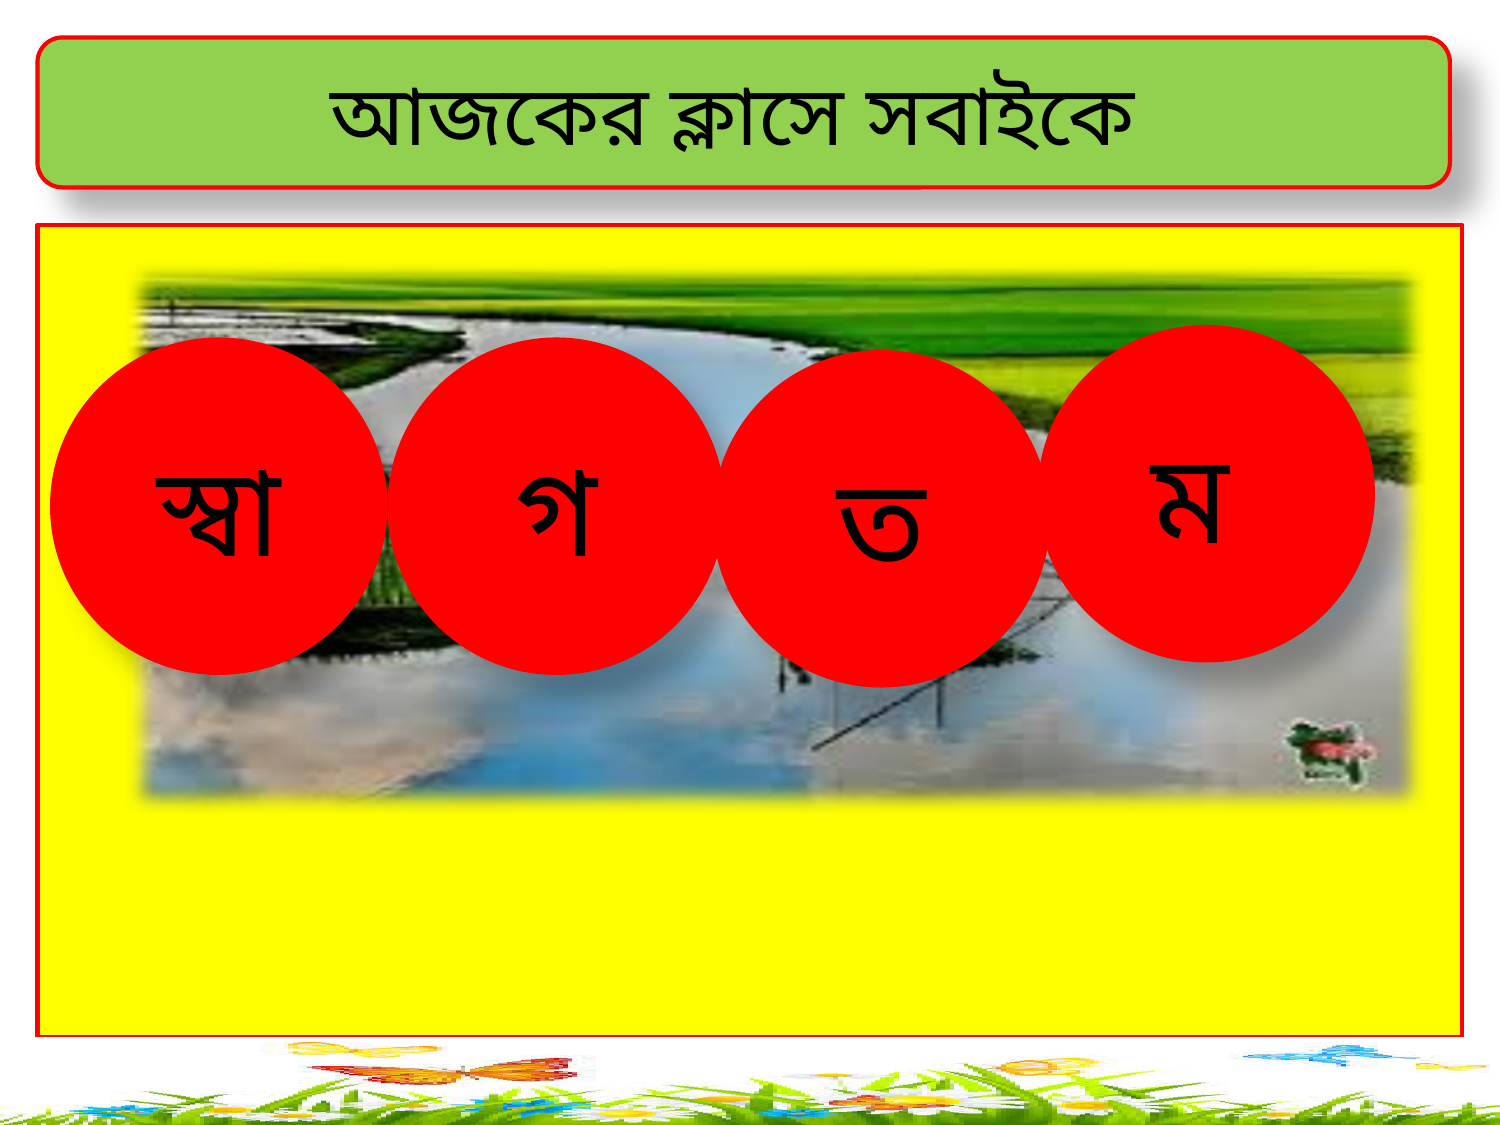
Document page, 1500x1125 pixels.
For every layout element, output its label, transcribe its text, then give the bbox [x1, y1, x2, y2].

picture [0, 1037, 1500, 1125]
picture [124, 262, 1426, 813]
text_box [35, 223, 1464, 1035]
text_box স্বা [47, 367, 119, 645]
text_box আজকের ক্লাসে সবাইকে [35, 35, 1453, 190]
